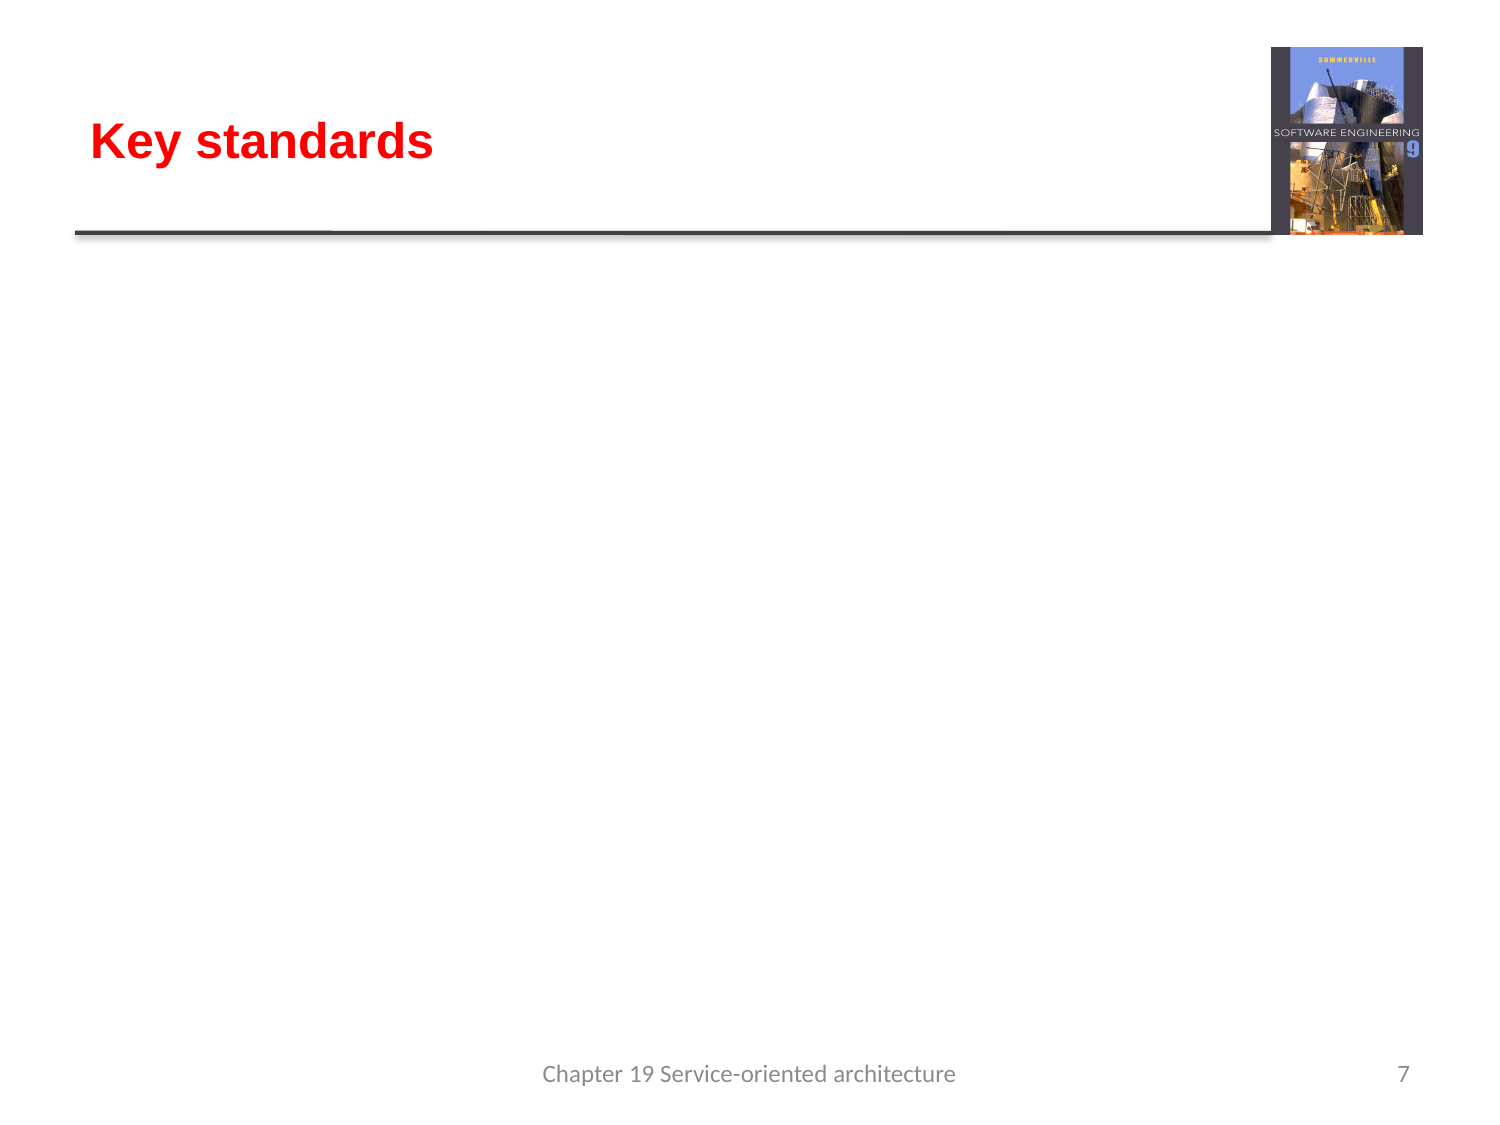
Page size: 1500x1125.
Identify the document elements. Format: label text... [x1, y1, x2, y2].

picture [1272, 47, 1423, 235]
slide_number 7 [1074, 1042, 1425, 1103]
footer Chapter 19 Service-oriented architecture [512, 1042, 988, 1103]
title Key standards [74, 44, 1272, 233]
